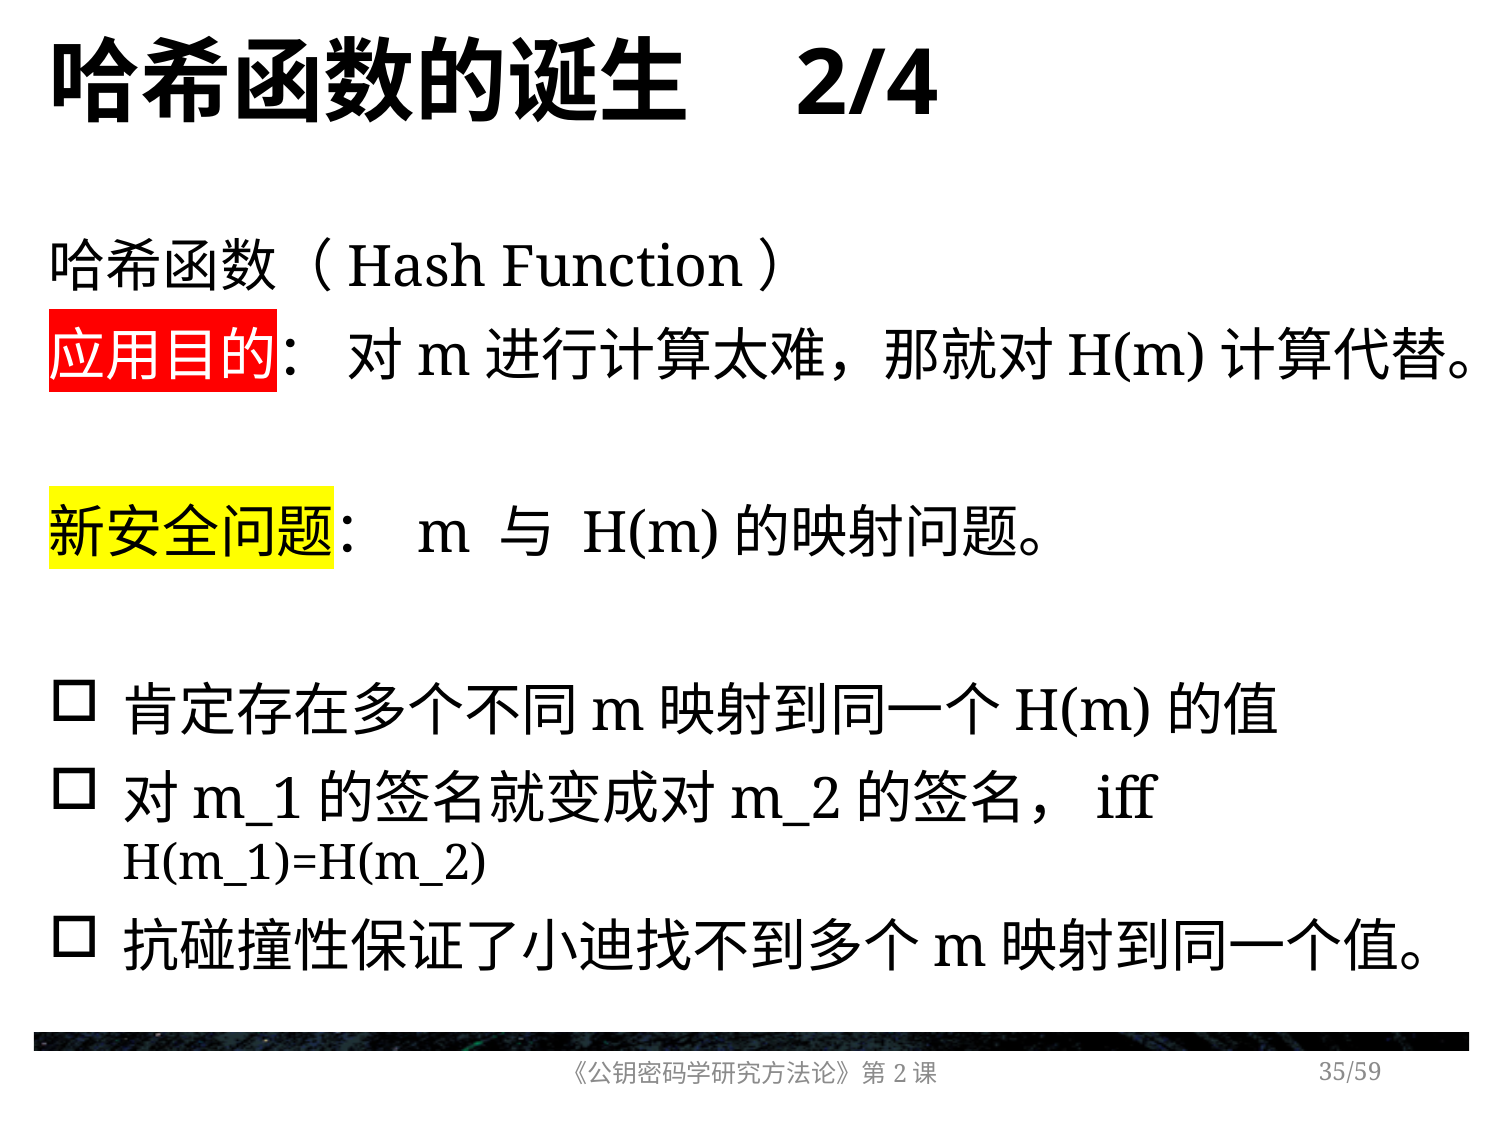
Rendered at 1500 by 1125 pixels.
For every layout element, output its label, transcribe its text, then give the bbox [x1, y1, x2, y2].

list 哈希函数（Hash Function） 应用目的： 对m进行计算太难，那就对H(m)计算代替。 新安全问题： m 与 H(m)的映射问题。 肯定存在多个不同m映射到同一个H(m)的值 对m_1的签名就变成对m_2的签名，iff H(m_1)=H(m_2) 抗碰撞性保证了小迪找不到多个m映射到同一个值。 [33, 221, 1470, 1057]
slide_number /59 [1059, 1042, 1397, 1103]
title 哈希函数的诞生 2/4 [33, 27, 1470, 166]
footer 《公钥密码学研究方法论》第2课 [496, 1042, 1004, 1103]
